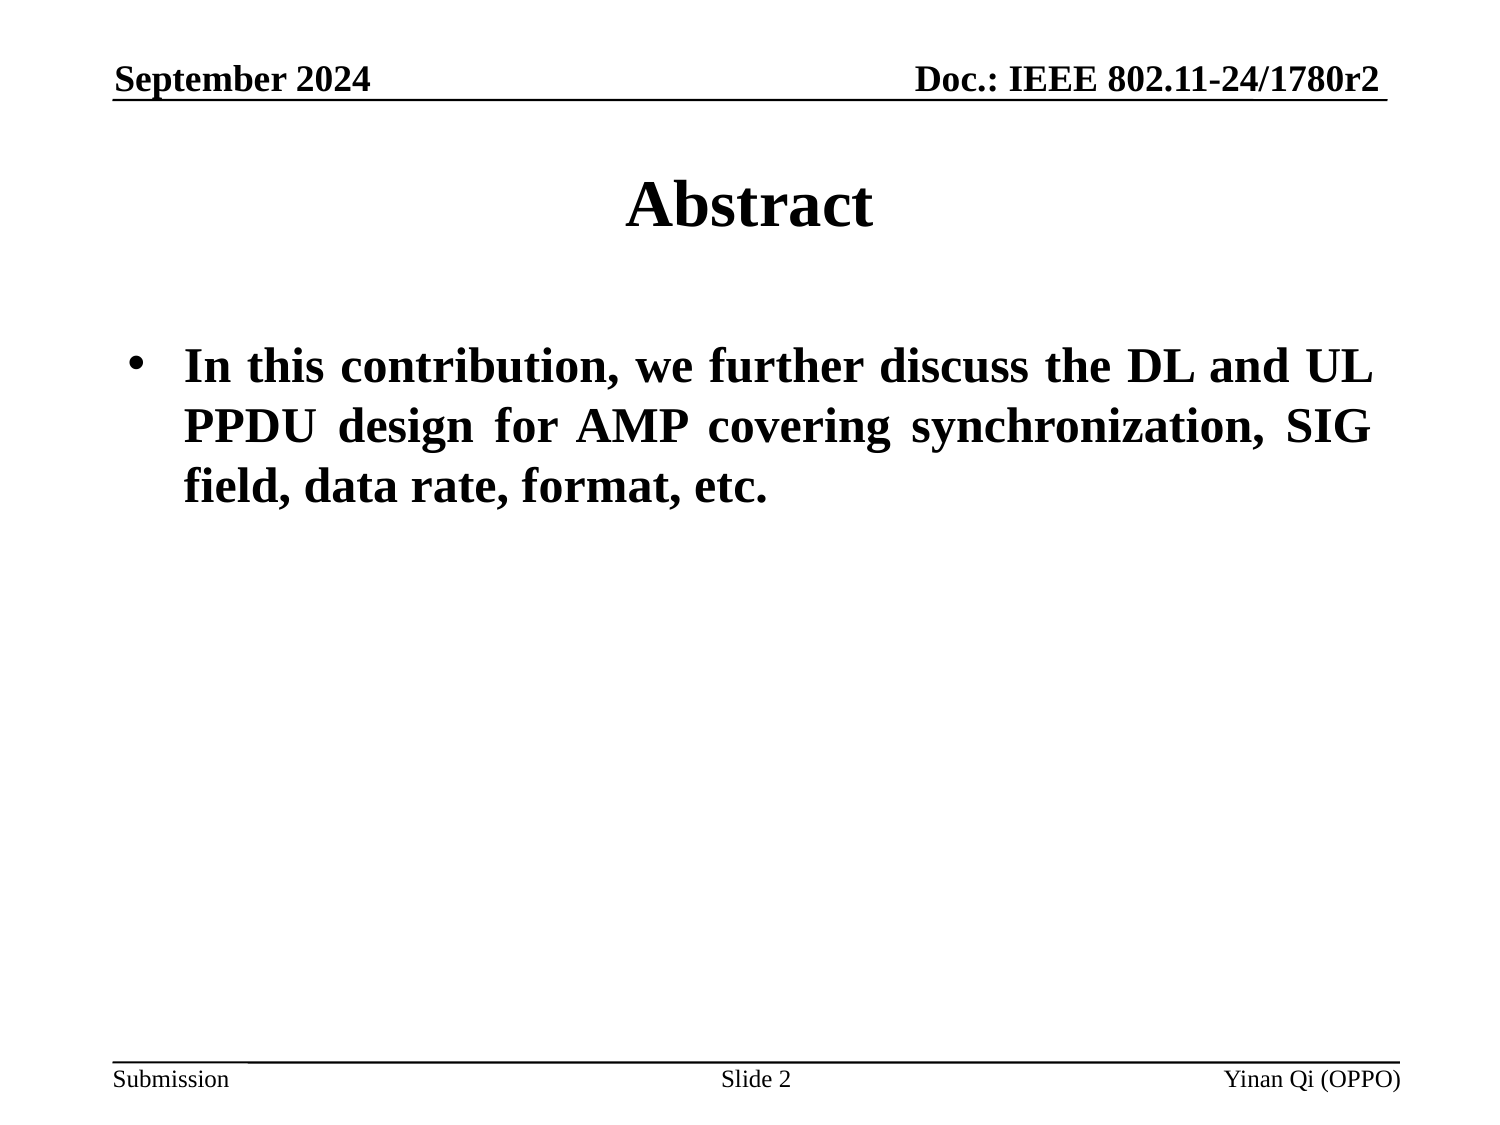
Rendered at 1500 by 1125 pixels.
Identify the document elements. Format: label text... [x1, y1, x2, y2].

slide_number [114, 54, 422, 100]
slide_number Slide 2 [712, 1061, 800, 1123]
title Abstract [112, 112, 1388, 288]
text_box Doc.: IEEE 802.11-24/1780r2 [899, 46, 1413, 107]
list In this contribution, we further discuss the DL and UL PPDU design for AMP covering synchronization, SIG field, data rate, format, etc. [112, 324, 1388, 1001]
footer Yinan Qi (OPPO) [878, 1061, 1402, 1093]
